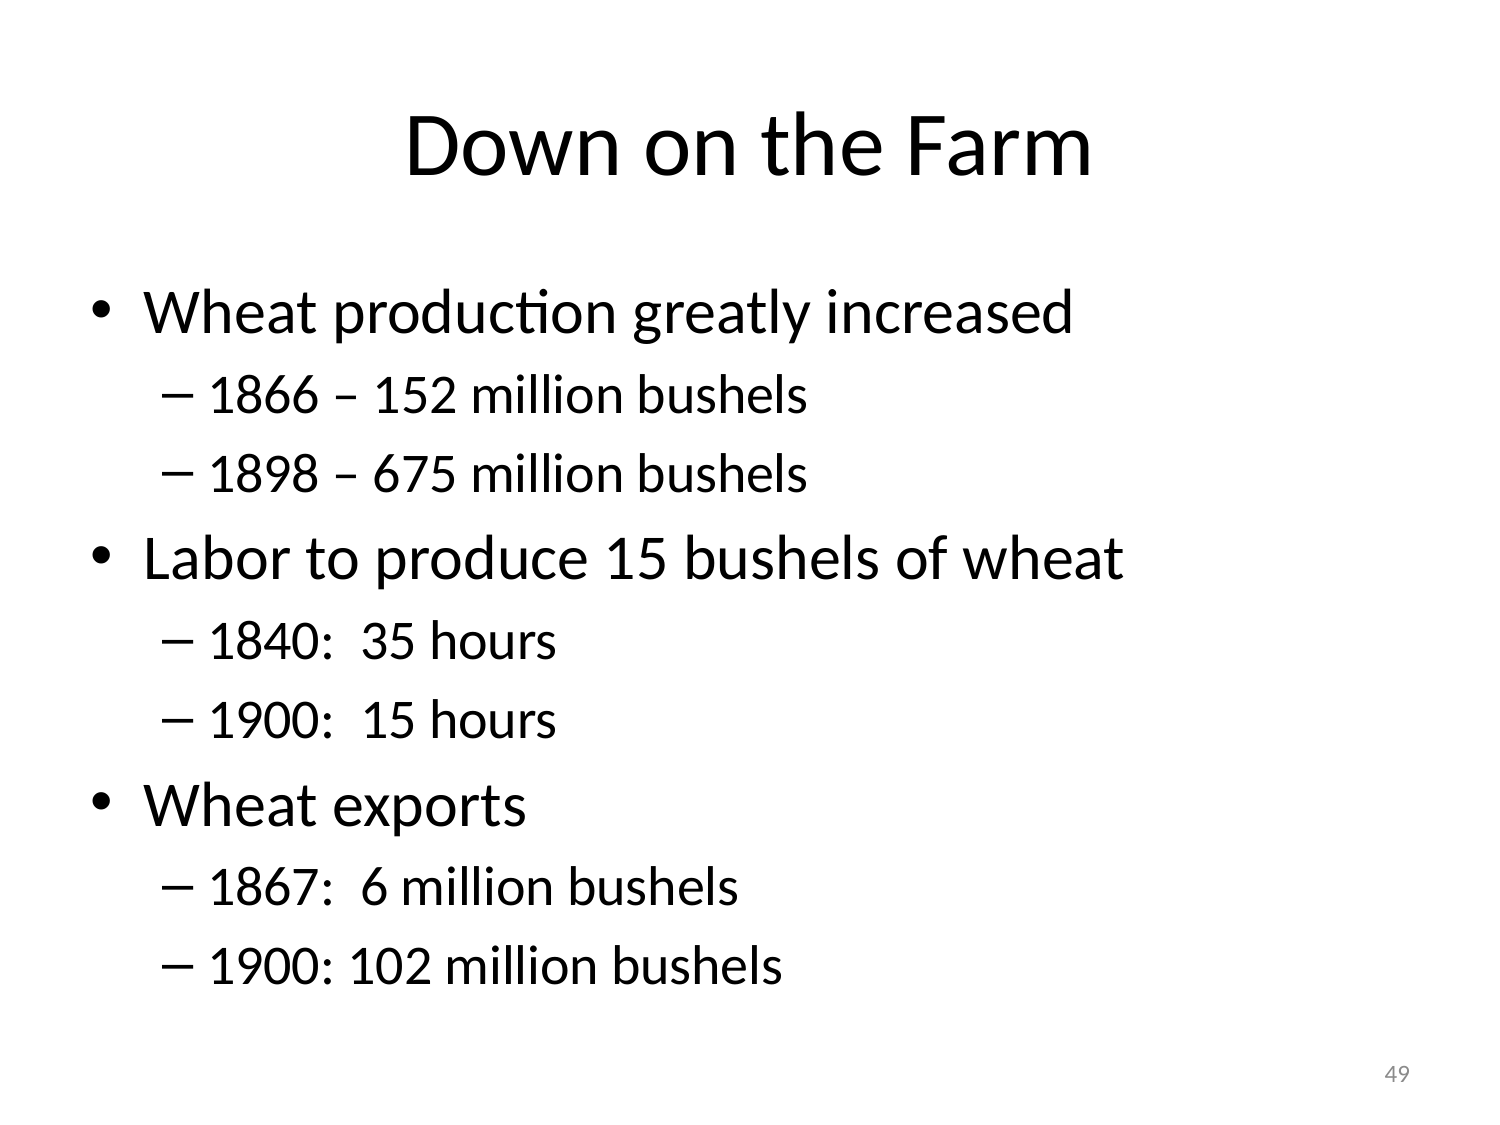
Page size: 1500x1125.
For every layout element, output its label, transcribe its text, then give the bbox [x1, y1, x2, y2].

slide_number 49 [1074, 1042, 1425, 1103]
title Down on the Farm [75, 45, 1425, 233]
list Wheat production greatly increased 1866 – 152 million bushels 1898 – 675 million bushels Labor to produce 15 bushels of wheat 1840: 35 hours 1900: 15 hours Wheat exports 1867: 6 million bushels 1900: 102 million bushels [75, 262, 1425, 1005]
